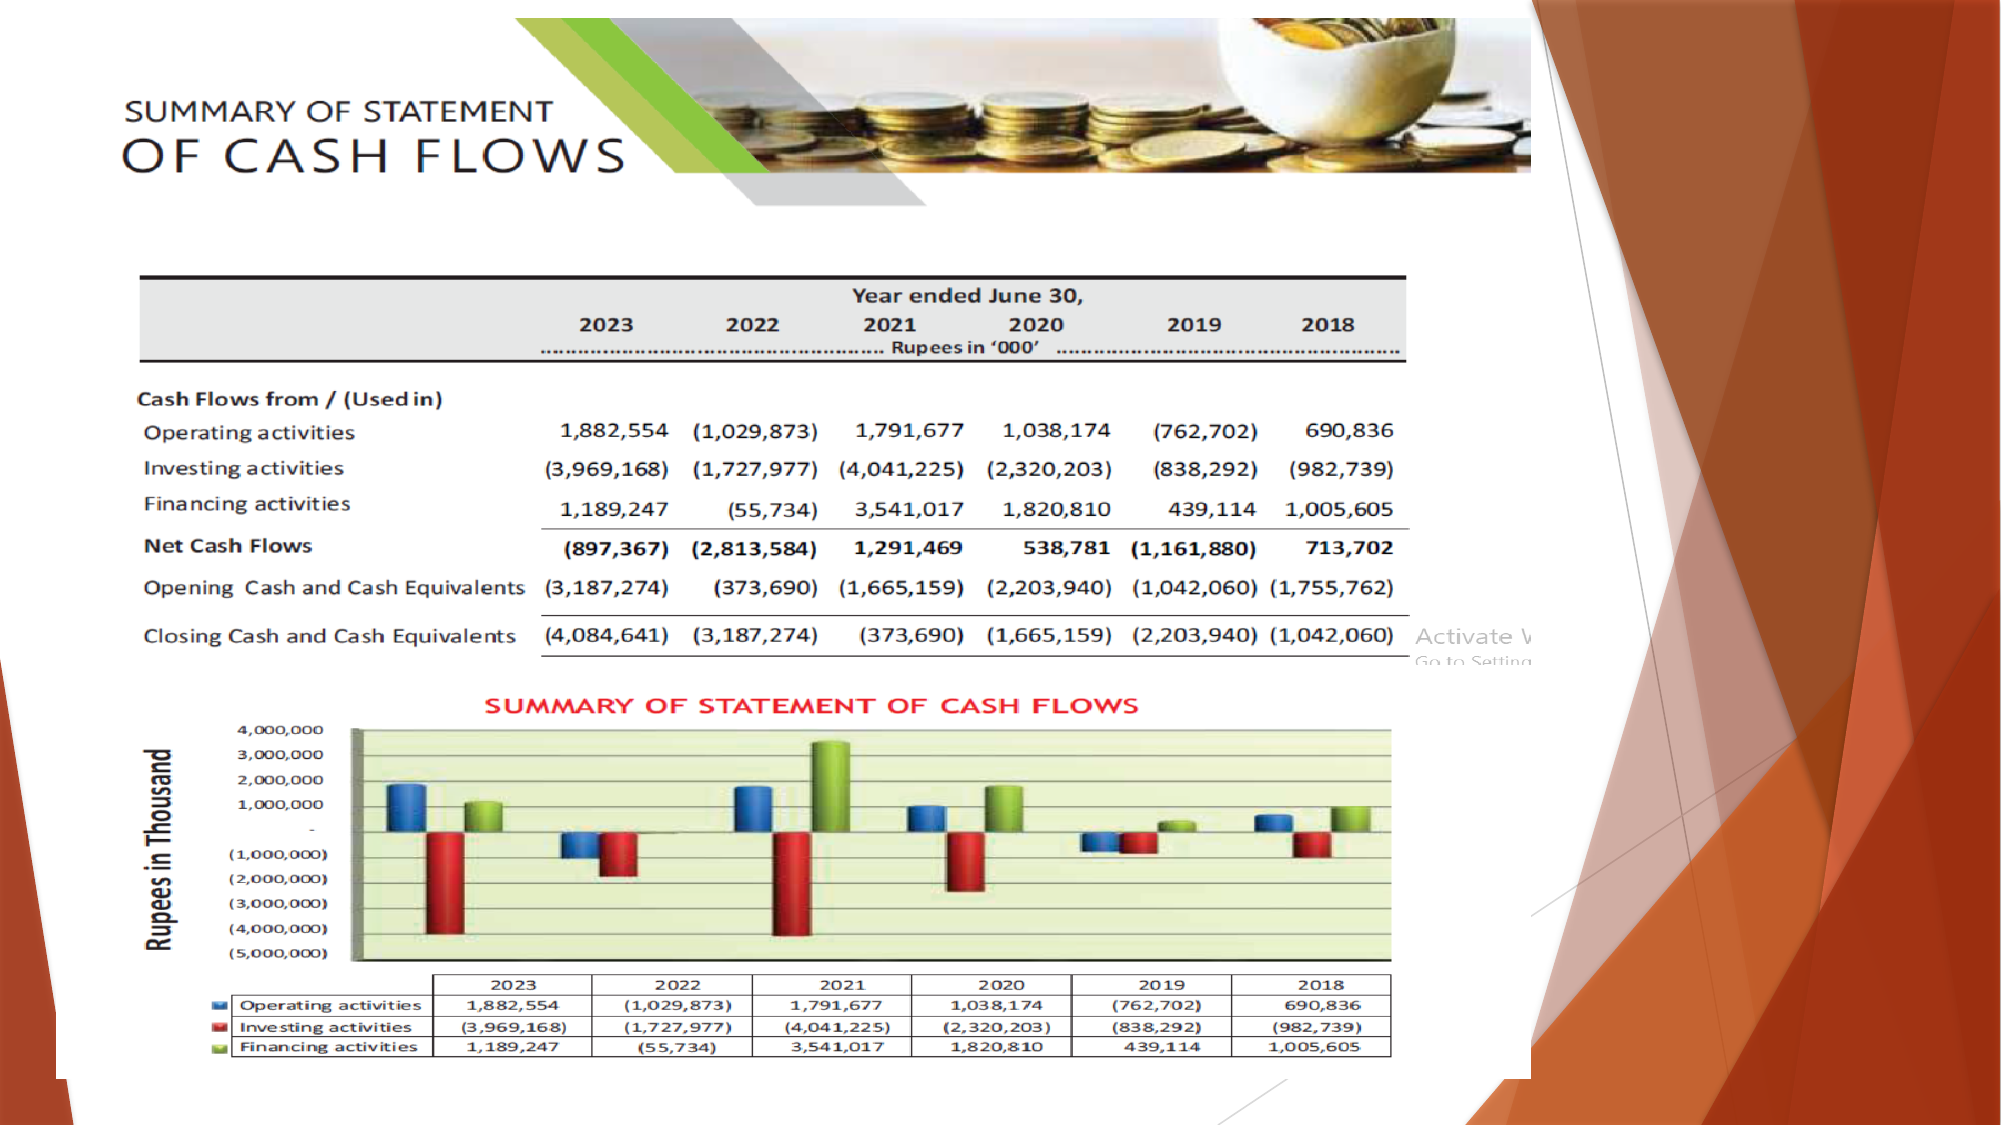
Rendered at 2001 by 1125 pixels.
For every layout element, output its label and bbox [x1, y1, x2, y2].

picture [37, 17, 1531, 1080]
